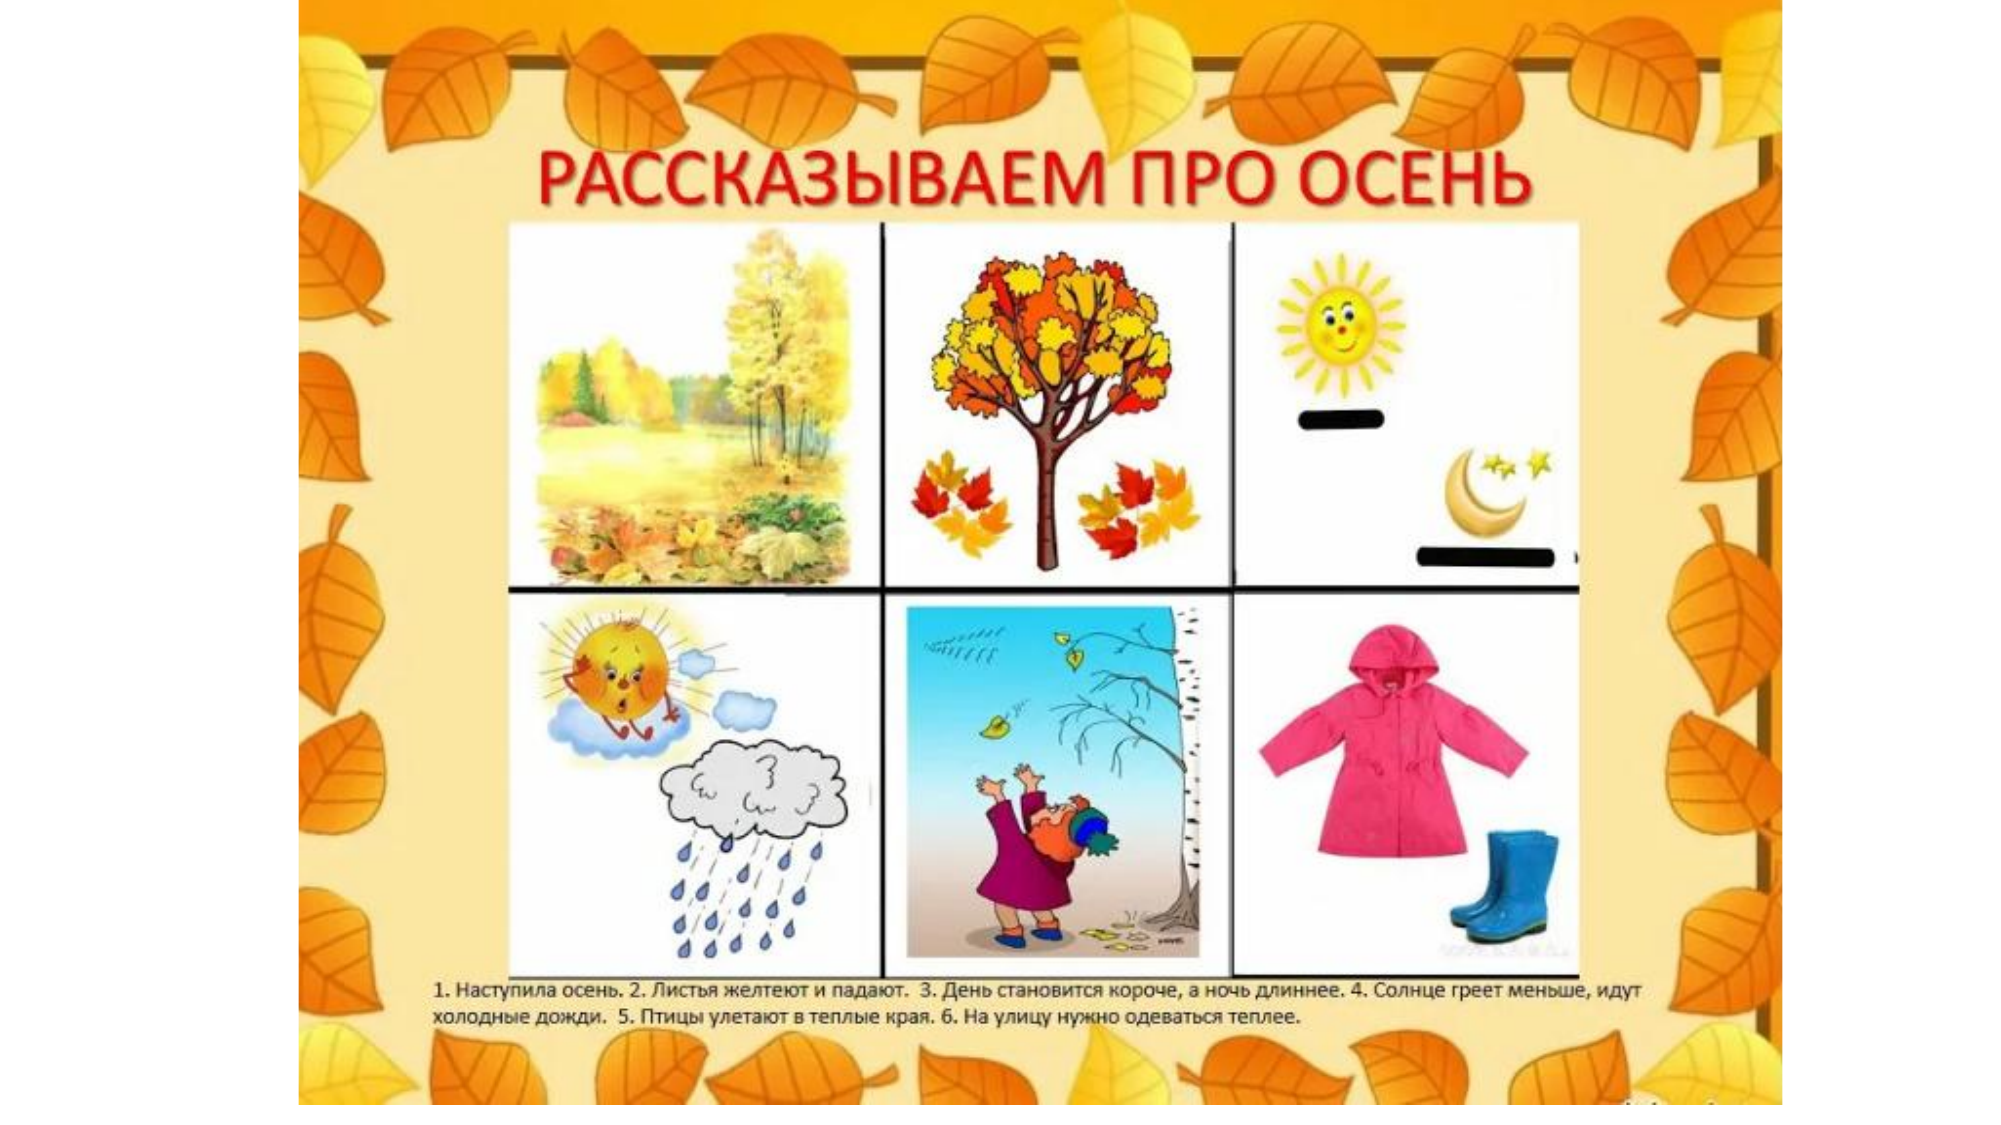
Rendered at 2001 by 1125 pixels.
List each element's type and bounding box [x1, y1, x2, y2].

picture [298, 0, 1783, 1125]
